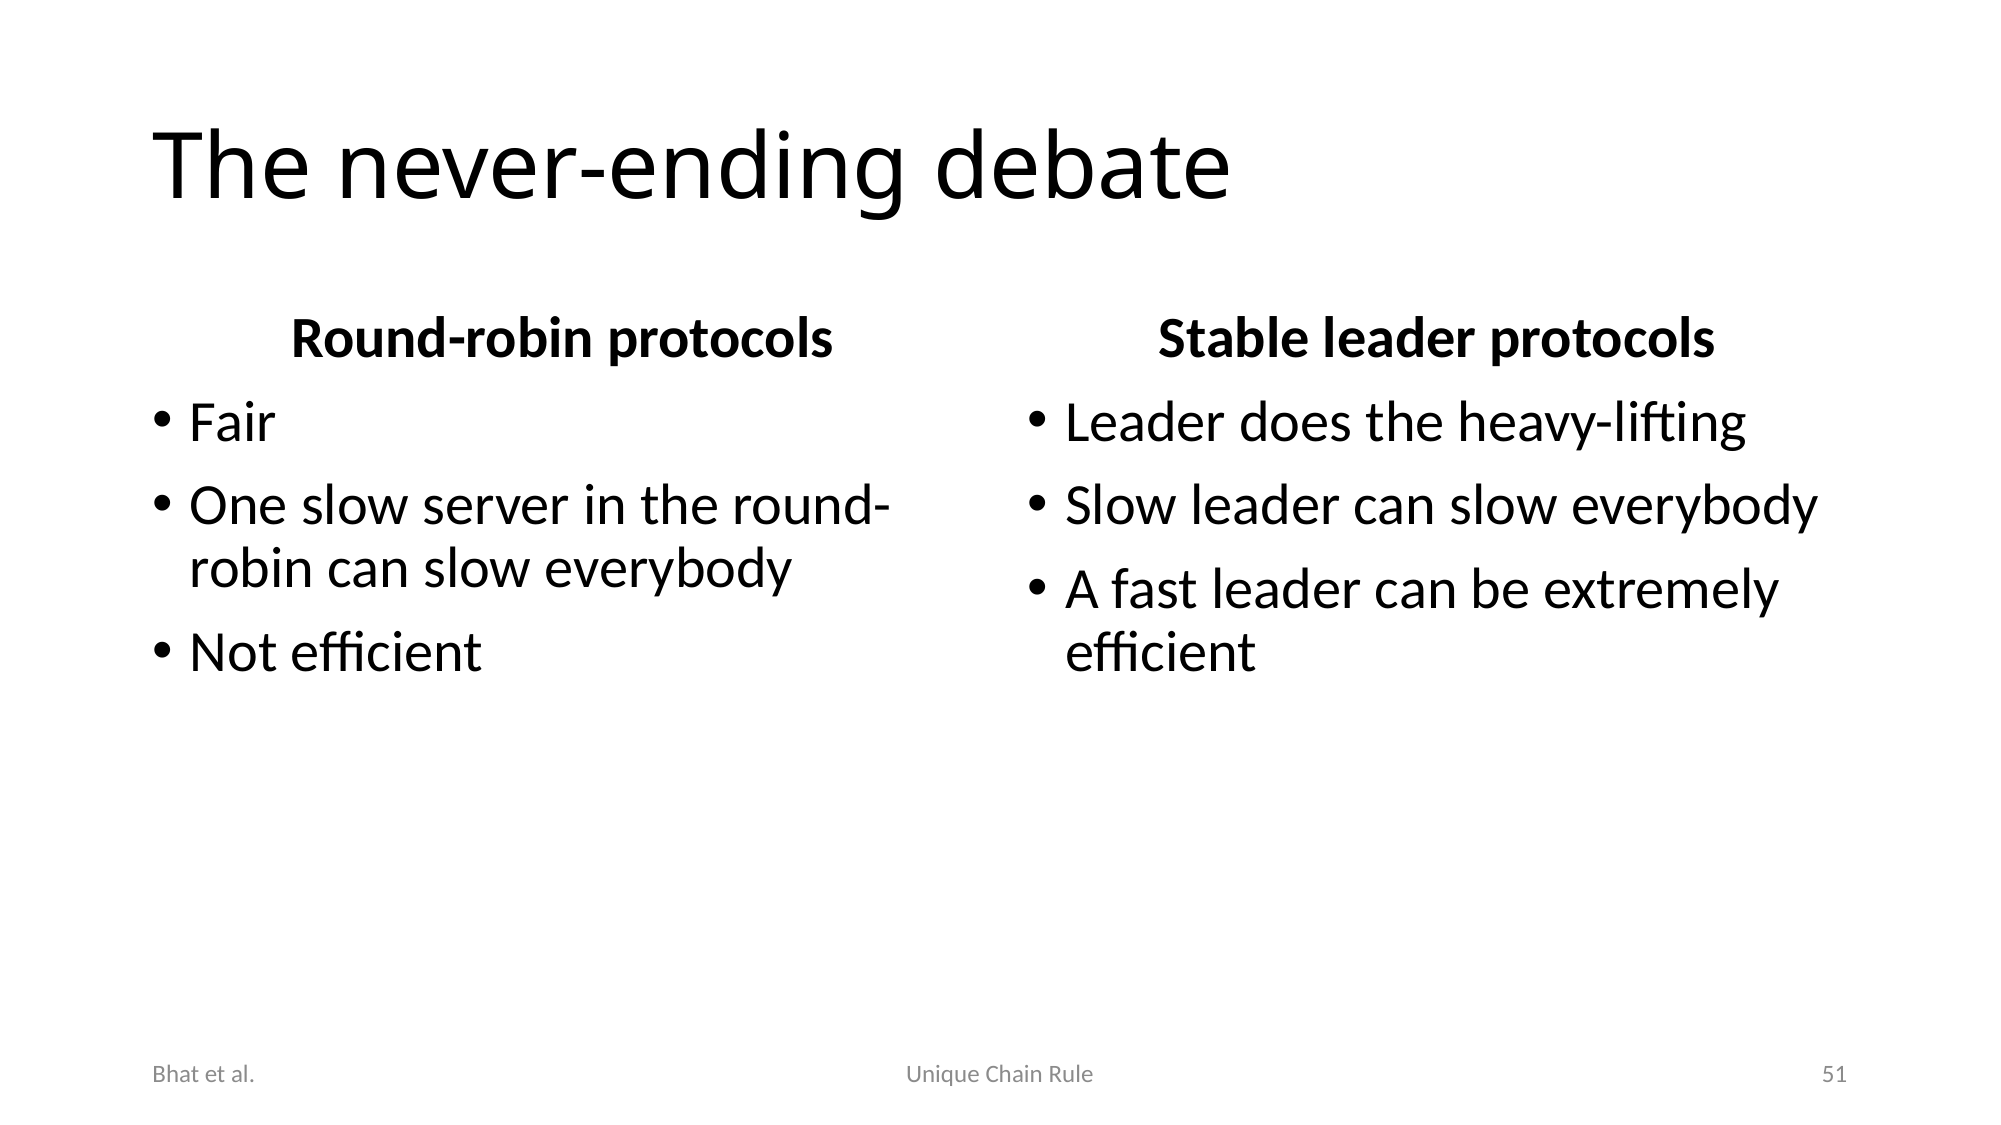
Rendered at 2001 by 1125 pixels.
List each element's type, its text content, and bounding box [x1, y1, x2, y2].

footer Unique Chain Rule [662, 1042, 1338, 1103]
slide_number Bhat et al. [137, 1042, 588, 1103]
title The never-ending debate [137, 59, 1863, 278]
list Stable leader protocols Leader does the heavy-lifting Slow leader can slow everybody A fast leader can be extremely efficient [1012, 299, 1863, 1014]
slide_number 51 [1412, 1042, 1863, 1103]
list Round-robin protocols Fair One slow server in the round-robin can slow everybody Not efficient [137, 299, 988, 1014]
